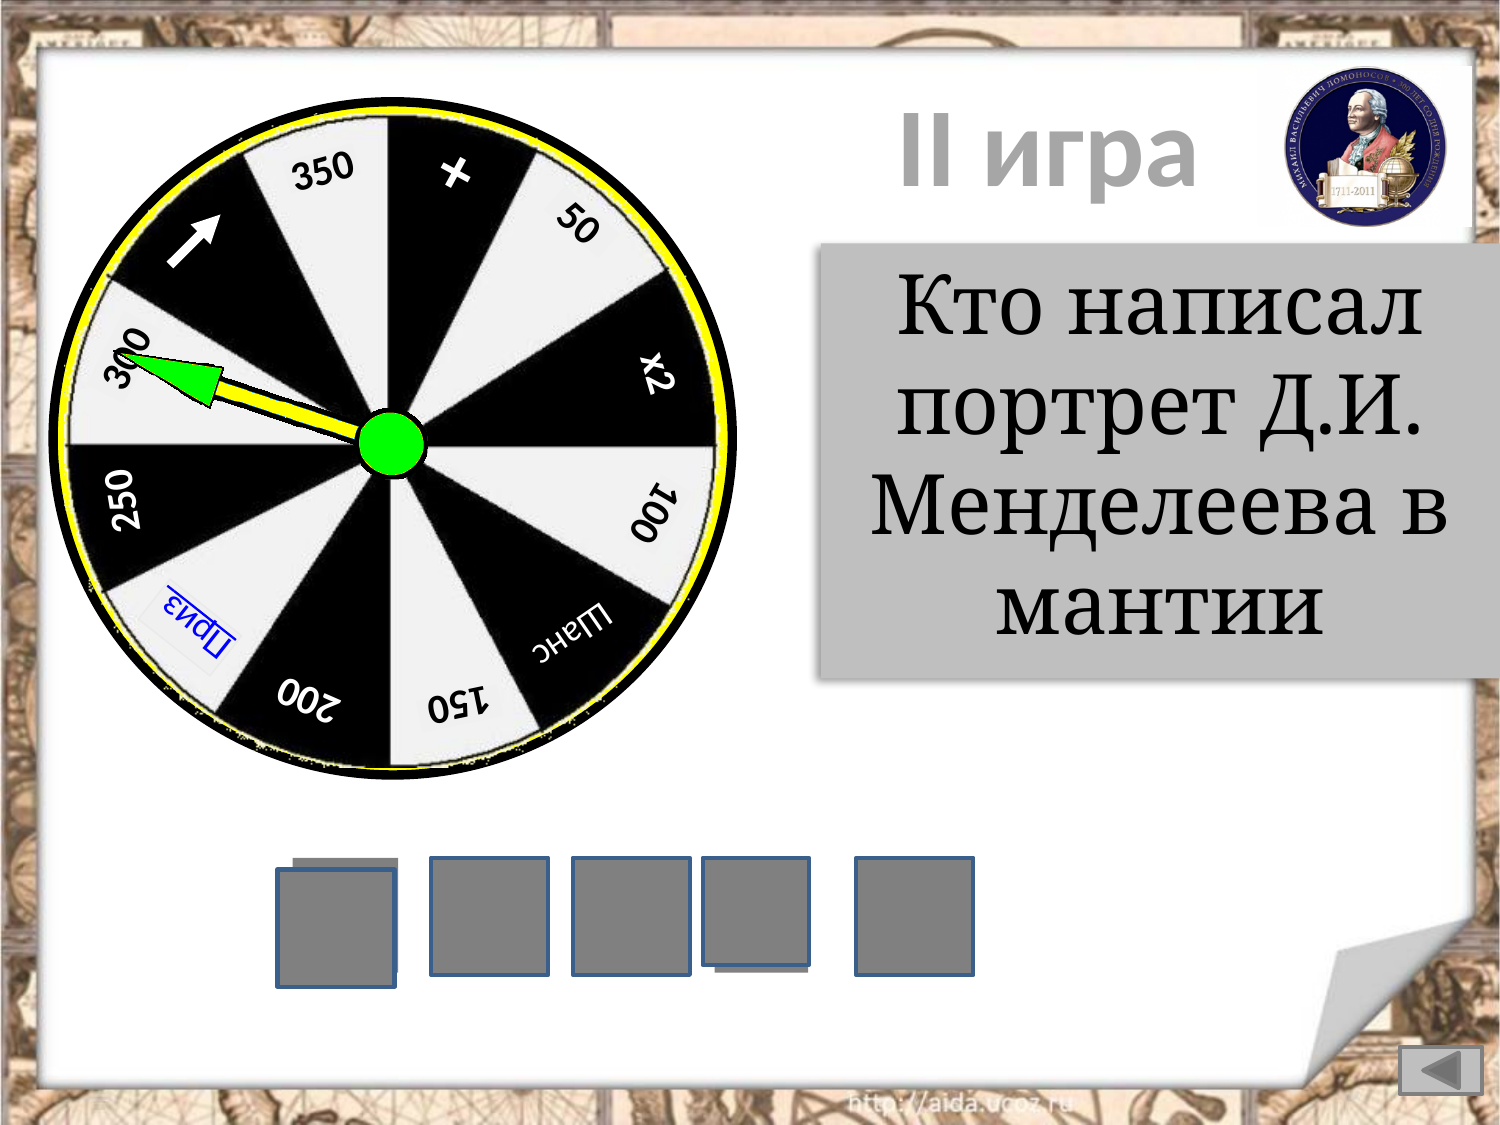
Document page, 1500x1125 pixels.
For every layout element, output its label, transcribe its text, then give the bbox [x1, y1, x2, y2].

text_box [571, 856, 692, 977]
text_box [429, 856, 550, 977]
text_box и [714, 967, 809, 973]
picture [0, 0, 1500, 1125]
text_box [701, 856, 811, 967]
text_box II игра [881, 66, 1216, 217]
text_box Р [292, 857, 399, 973]
text_box [275, 867, 397, 989]
text_box Кто написал портрет Д.И. Менделеева в мантии [820, 243, 1500, 679]
text_box [1398, 1045, 1484, 1096]
text_box [854, 856, 975, 977]
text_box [52, 101, 733, 776]
